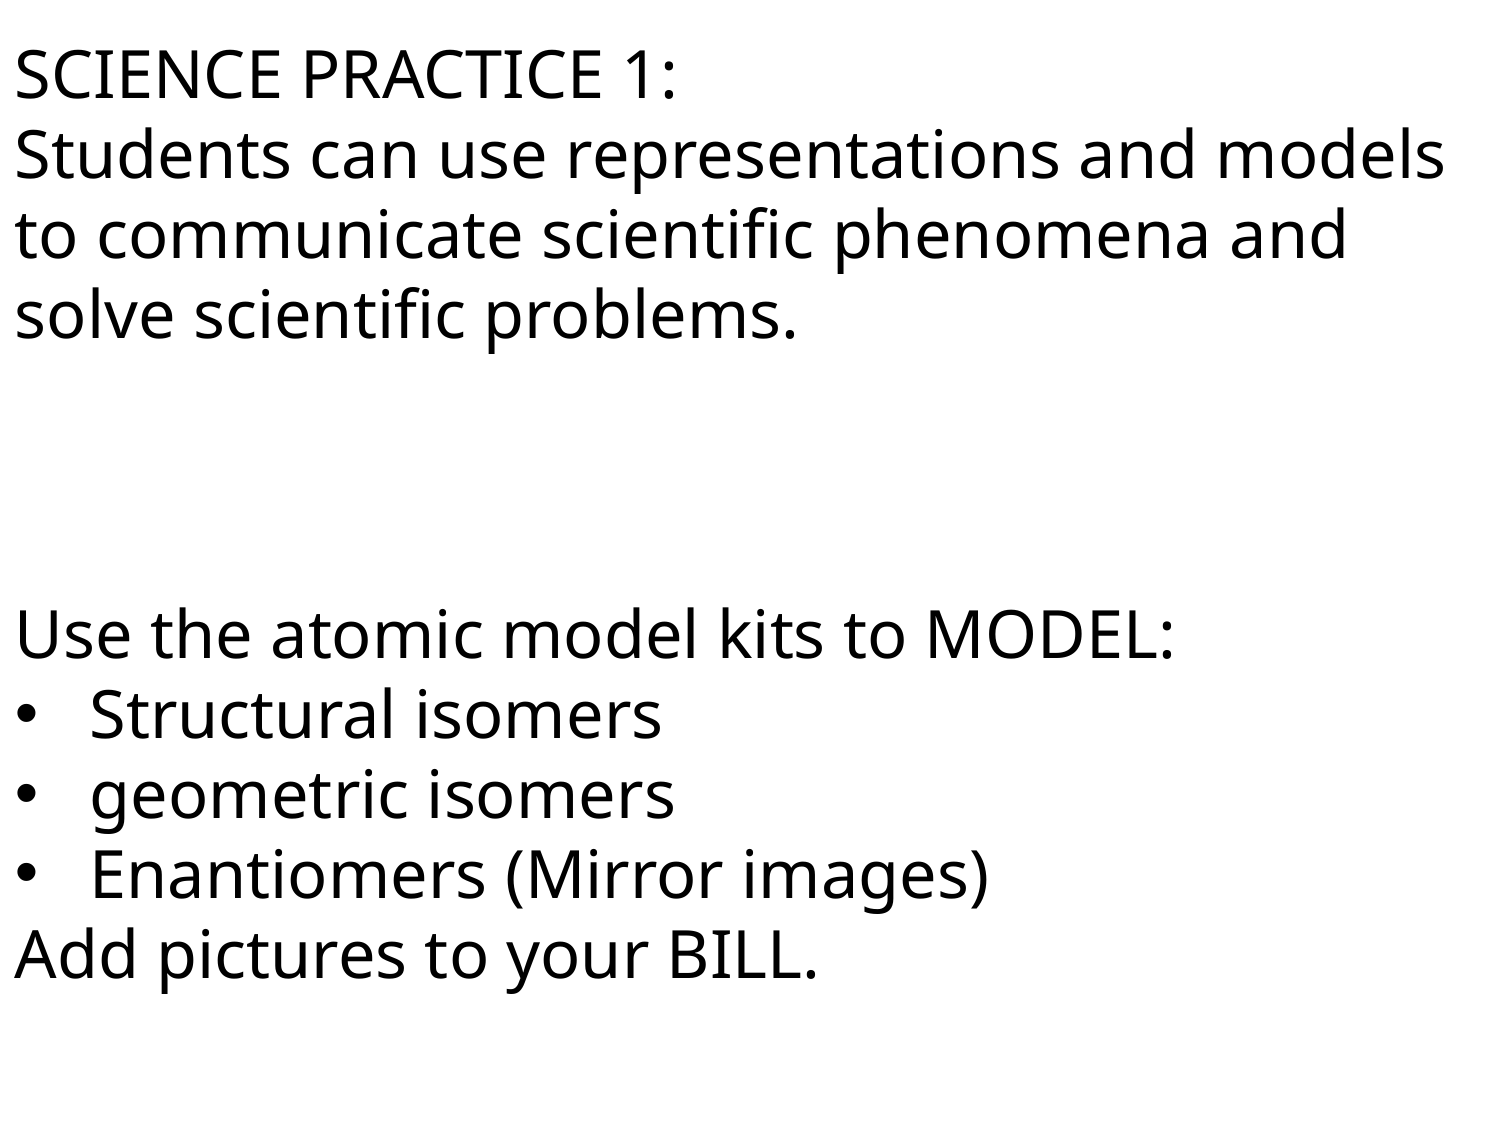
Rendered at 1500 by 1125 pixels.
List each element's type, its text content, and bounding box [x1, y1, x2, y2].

text_box SCIENCE PRACTICE 1: Students can use representations and models to communicate scientific phenomena and solve scientific problems. Use the atomic model kits to MODEL: Structural isomers geometric isomers Enantiomers (Mirror images) Add pictures to your BILL. [0, 24, 1488, 1000]
